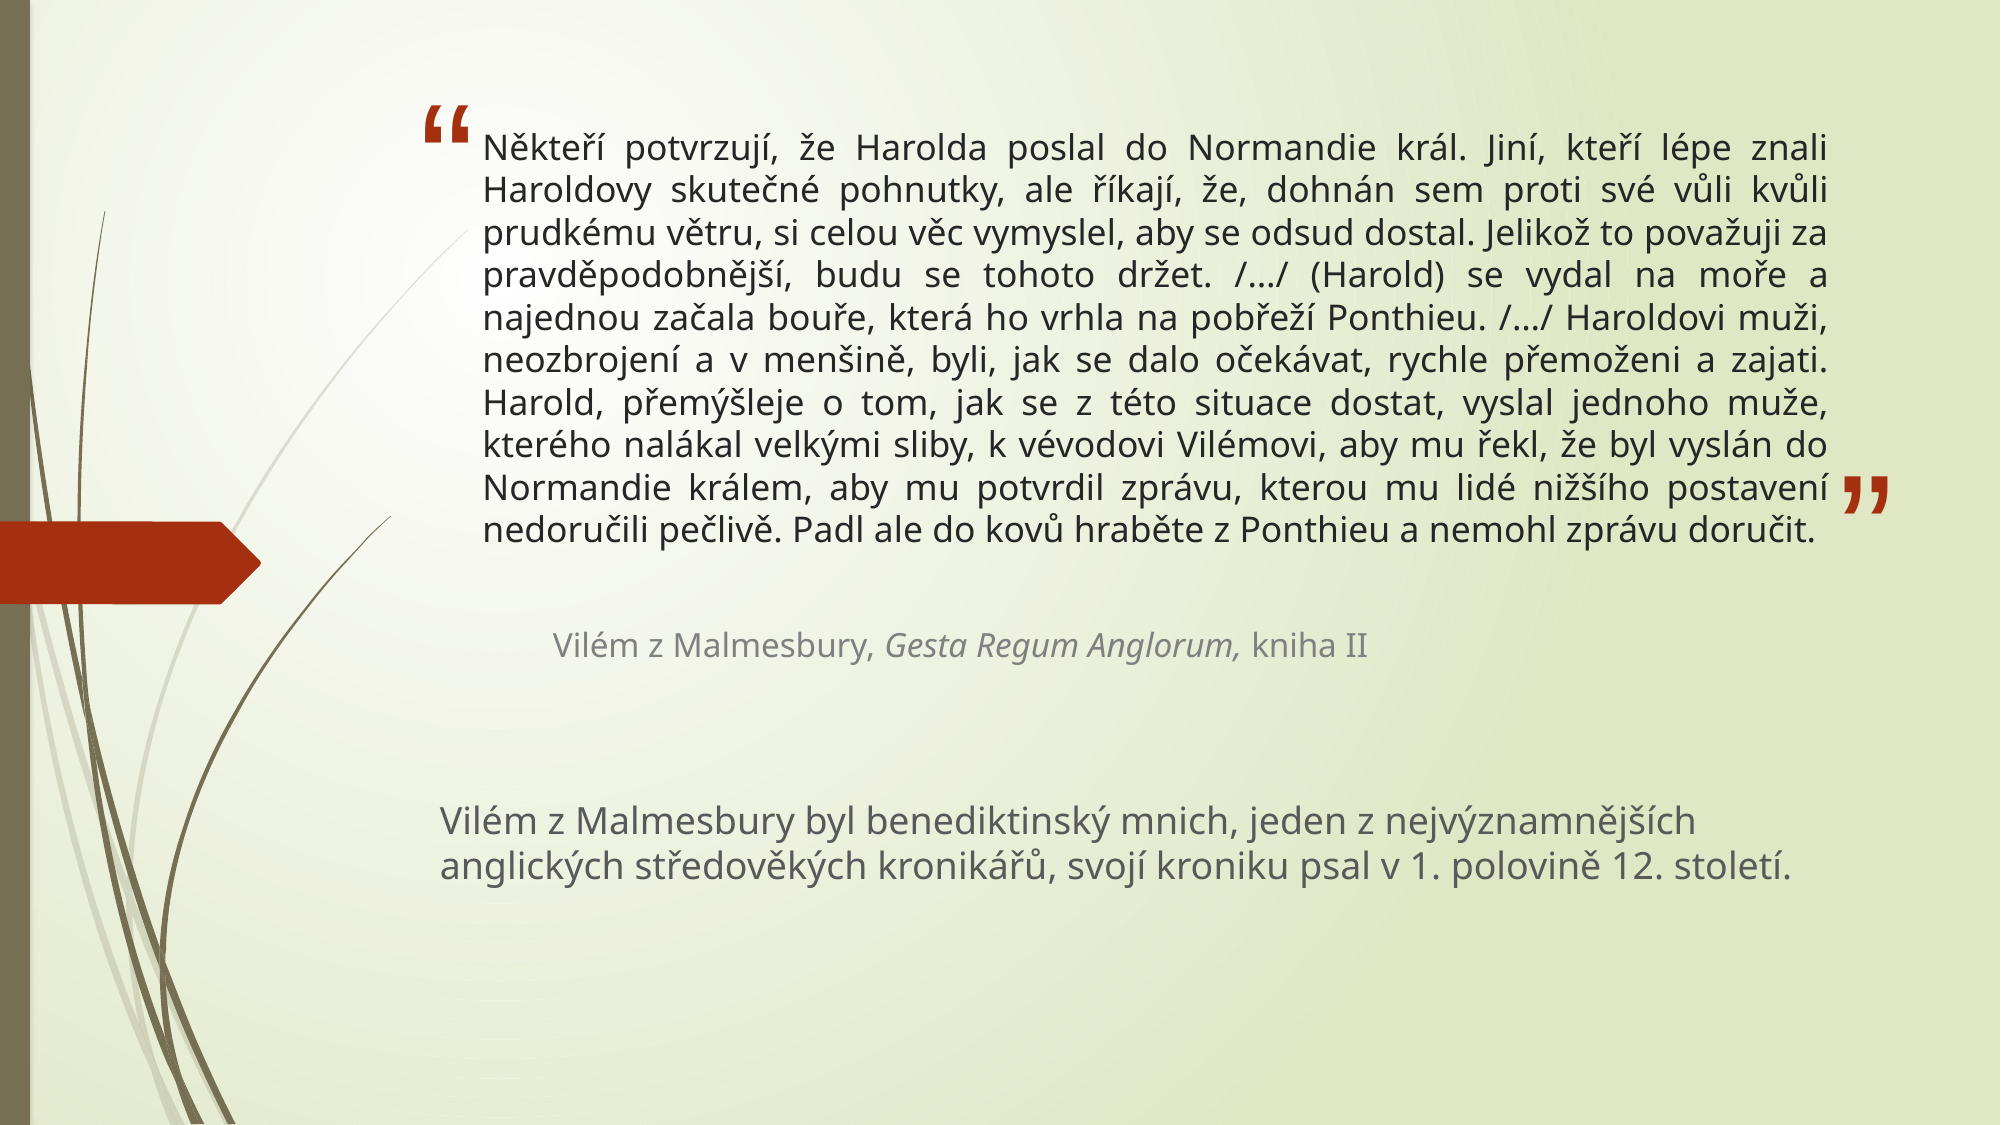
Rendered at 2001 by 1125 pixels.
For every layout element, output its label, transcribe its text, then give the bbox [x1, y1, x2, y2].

list Vilém z Malmesbury, Gesta Regum Anglorum, kniha II [537, 613, 1775, 676]
title Někteří potvrzují, že Harolda poslal do Normandie král. Jiní, kteří lépe znali Haroldovy skutečné pohnutky, ale říkají, že, dohnán sem proti své vůli kvůli prudkému větru, si celou věc vymyslel, aby se odsud dostal. Jelikož to považuji za pravděpodobnější, budu se tohoto držet. /…/ (Harold) se vydal na moře a najednou začala bouře, která ho vrhla na pobřeží Ponthieu. /…/ Haroldovi muži, neozbrojení a v menšině, byli, jak se dalo očekávat, rychle přemoženi a zajati. Harold, přemýšleje o tom, jak se z této situace dostat, vyslal jednoho muže, kterého nalákal velkými sliby, k vévodovi Vilémovi, aby mu řekl, že byl vyslán do Normandie králem, aby mu potvrdil zprávu, kterou mu lidé nižšího postavení nedoručili pečlivě. Padl ale do kovů hraběte z Ponthieu a nemohl zprávu doručit. [467, 99, 1845, 575]
list Vilém z Malmesbury byl benediktinský mnich, jeden z nejvýznamnějších anglických středověkých kronikářů, svojí kroniku psal v 1. polovině 12. století. [424, 714, 1888, 970]
